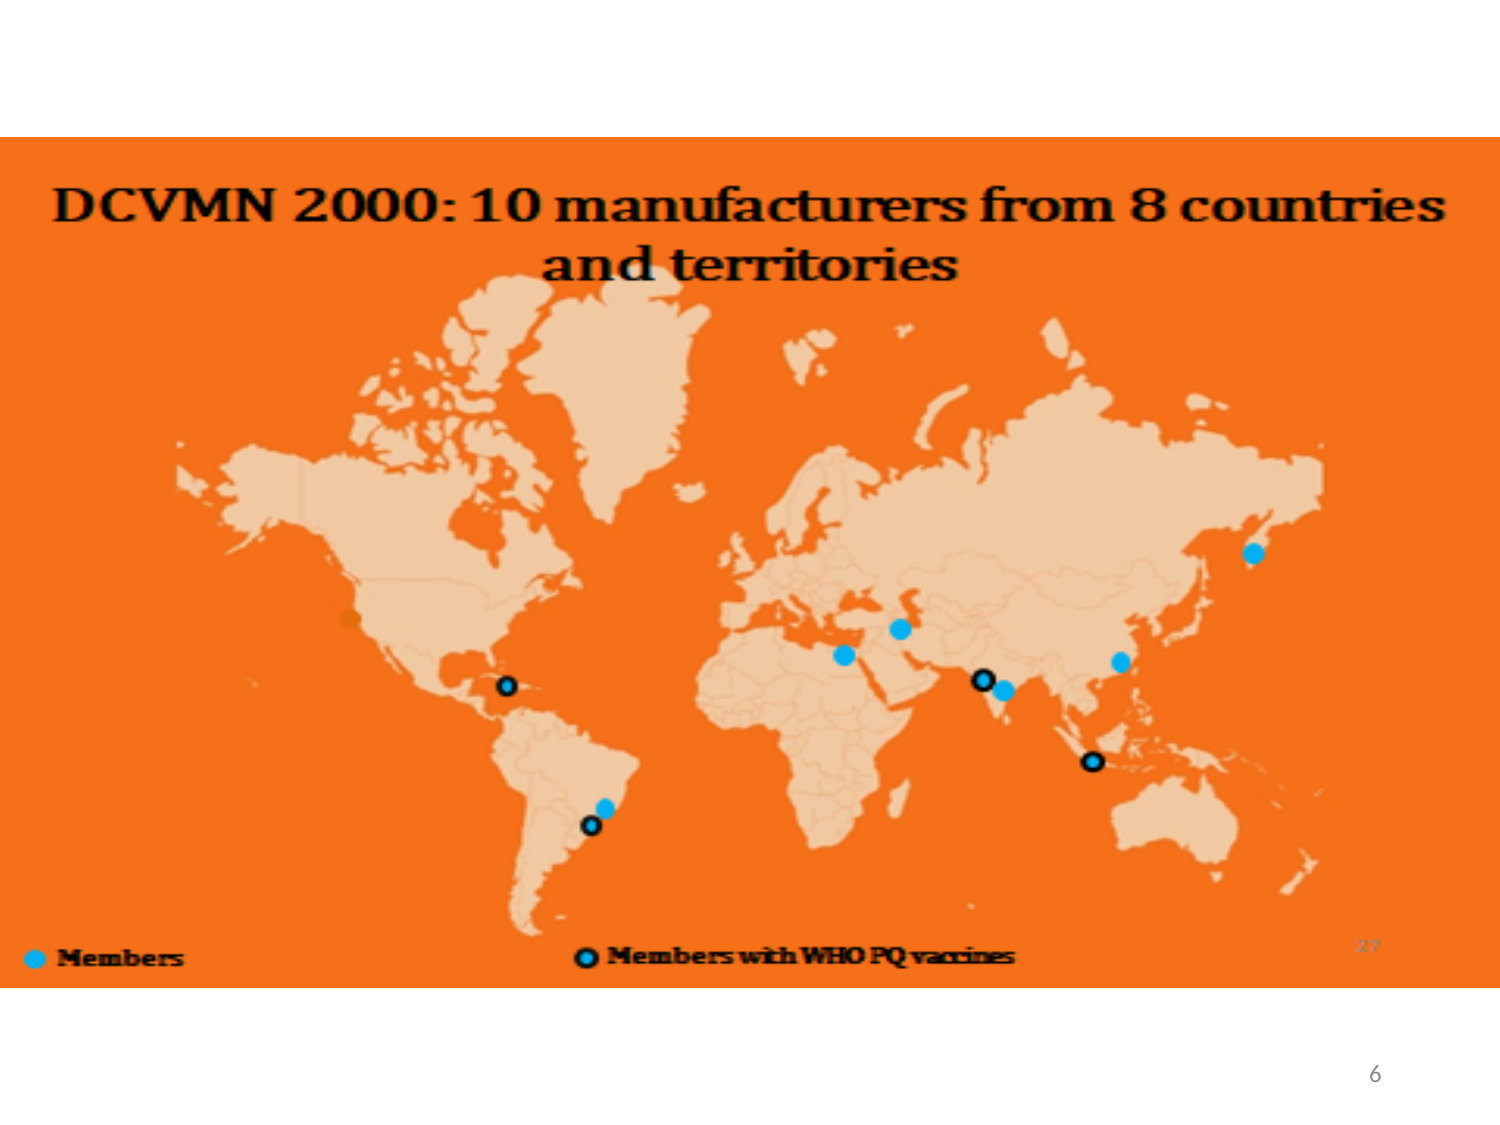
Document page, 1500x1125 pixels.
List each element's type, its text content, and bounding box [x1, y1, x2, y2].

picture [0, 137, 1500, 988]
slide_number 6 [1059, 1042, 1397, 1103]
